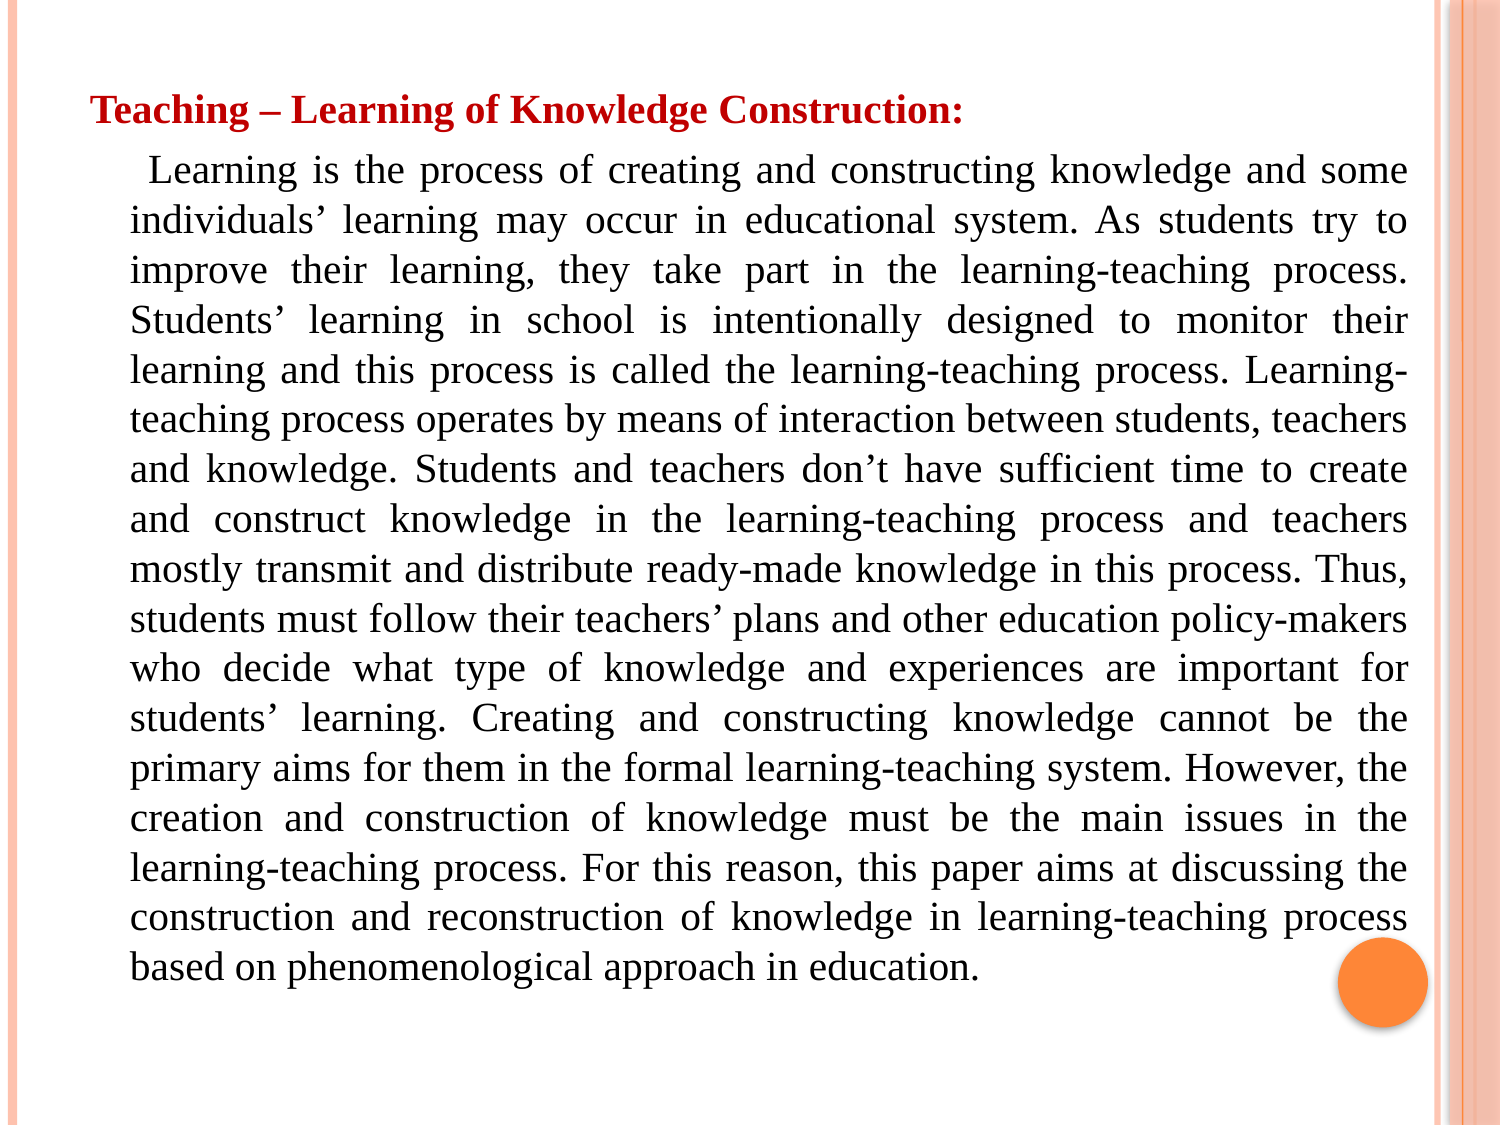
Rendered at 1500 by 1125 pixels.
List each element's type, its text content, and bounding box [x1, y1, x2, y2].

list Teaching – Learning of Knowledge Construction: Learning is the process of creating and constructing knowledge and some individuals’ learning may occur in educational system. As students try to improve their learning, they take part in the learning-teaching process. Students’ learning in school is intentionally designed to monitor their learning and this process is called the learning-teaching process. Learning-teaching process operates by means of interaction between students, teachers and knowledge. Students and teachers don’t have sufficient time to create and construct knowledge in the learning-teaching process and teachers mostly transmit and distribute ready-made knowledge in this process. Thus, students must follow their teachers’ plans and other education policy-makers who decide what type of knowledge and experiences are important for students’ learning. Creating and constructing knowledge cannot be the primary aims for them in the formal learning-teaching system. However, the creation and construction of knowledge must be the main issues in the learning-teaching process. For this reason, this paper aims at discussing the construction and reconstruction of knowledge in learning-teaching process based on phenomenological approach in education. [75, 75, 1425, 1025]
